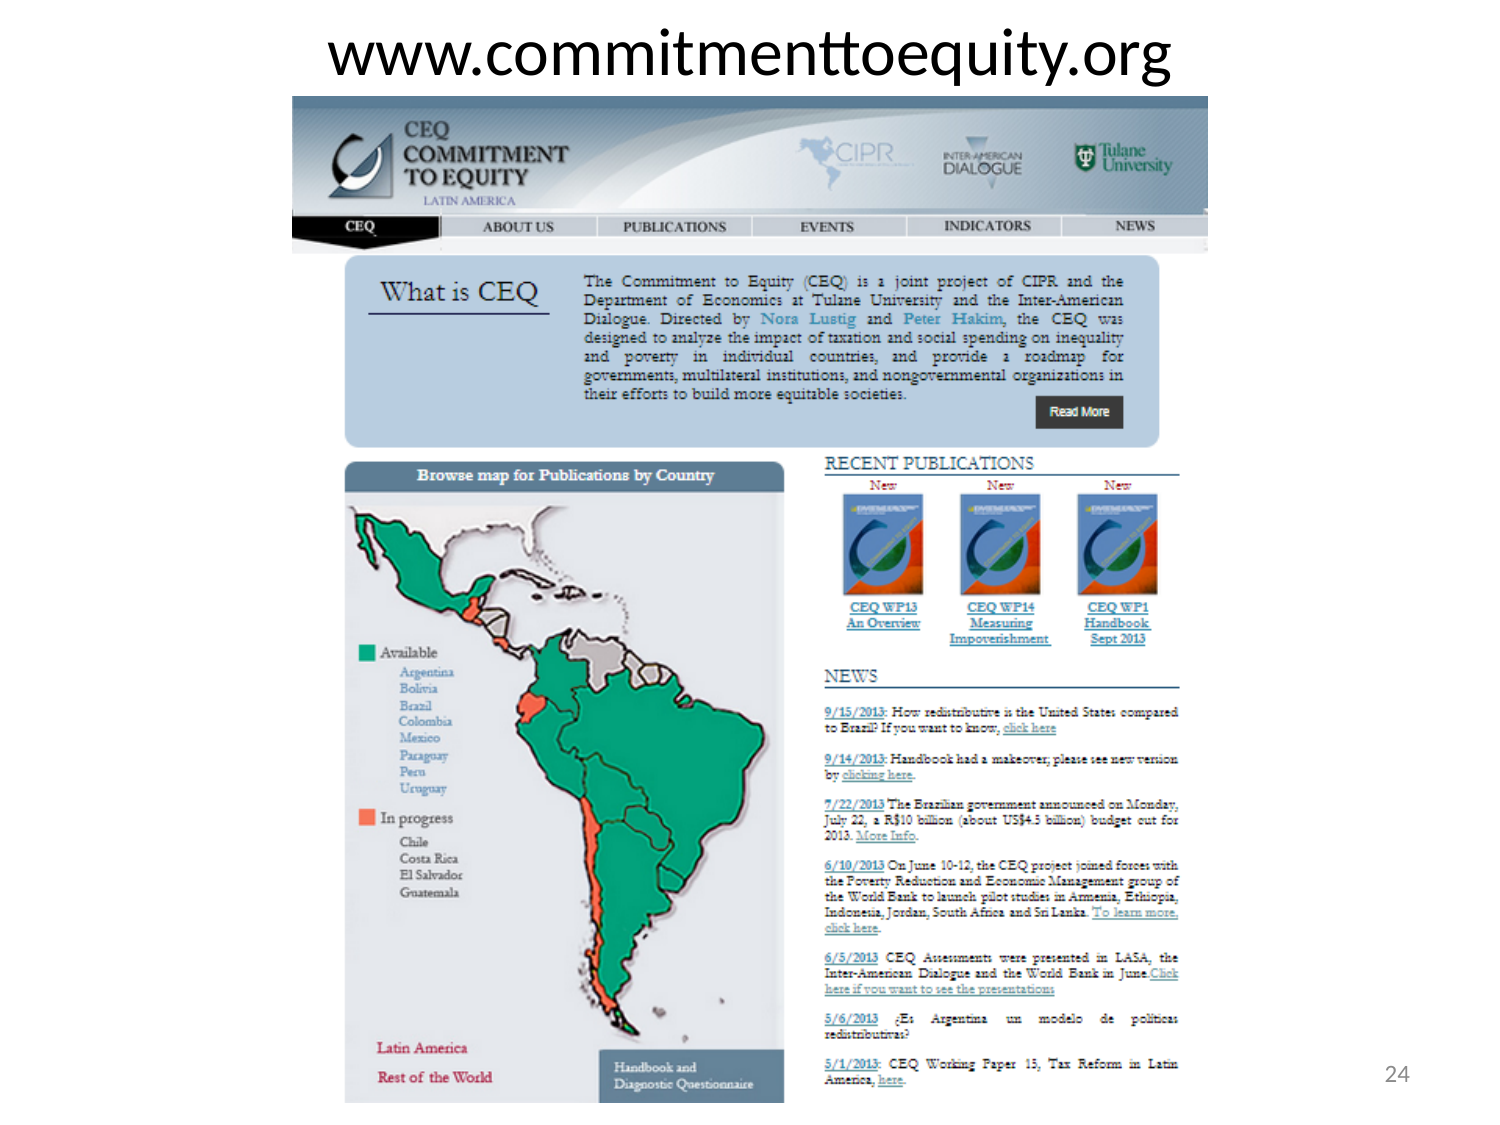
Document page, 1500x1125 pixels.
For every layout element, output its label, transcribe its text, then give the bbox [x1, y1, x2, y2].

slide_number 24 [1212, 1042, 1425, 1103]
title www.commitmenttoequity.org [75, 0, 1425, 97]
picture [291, 96, 1209, 1103]
